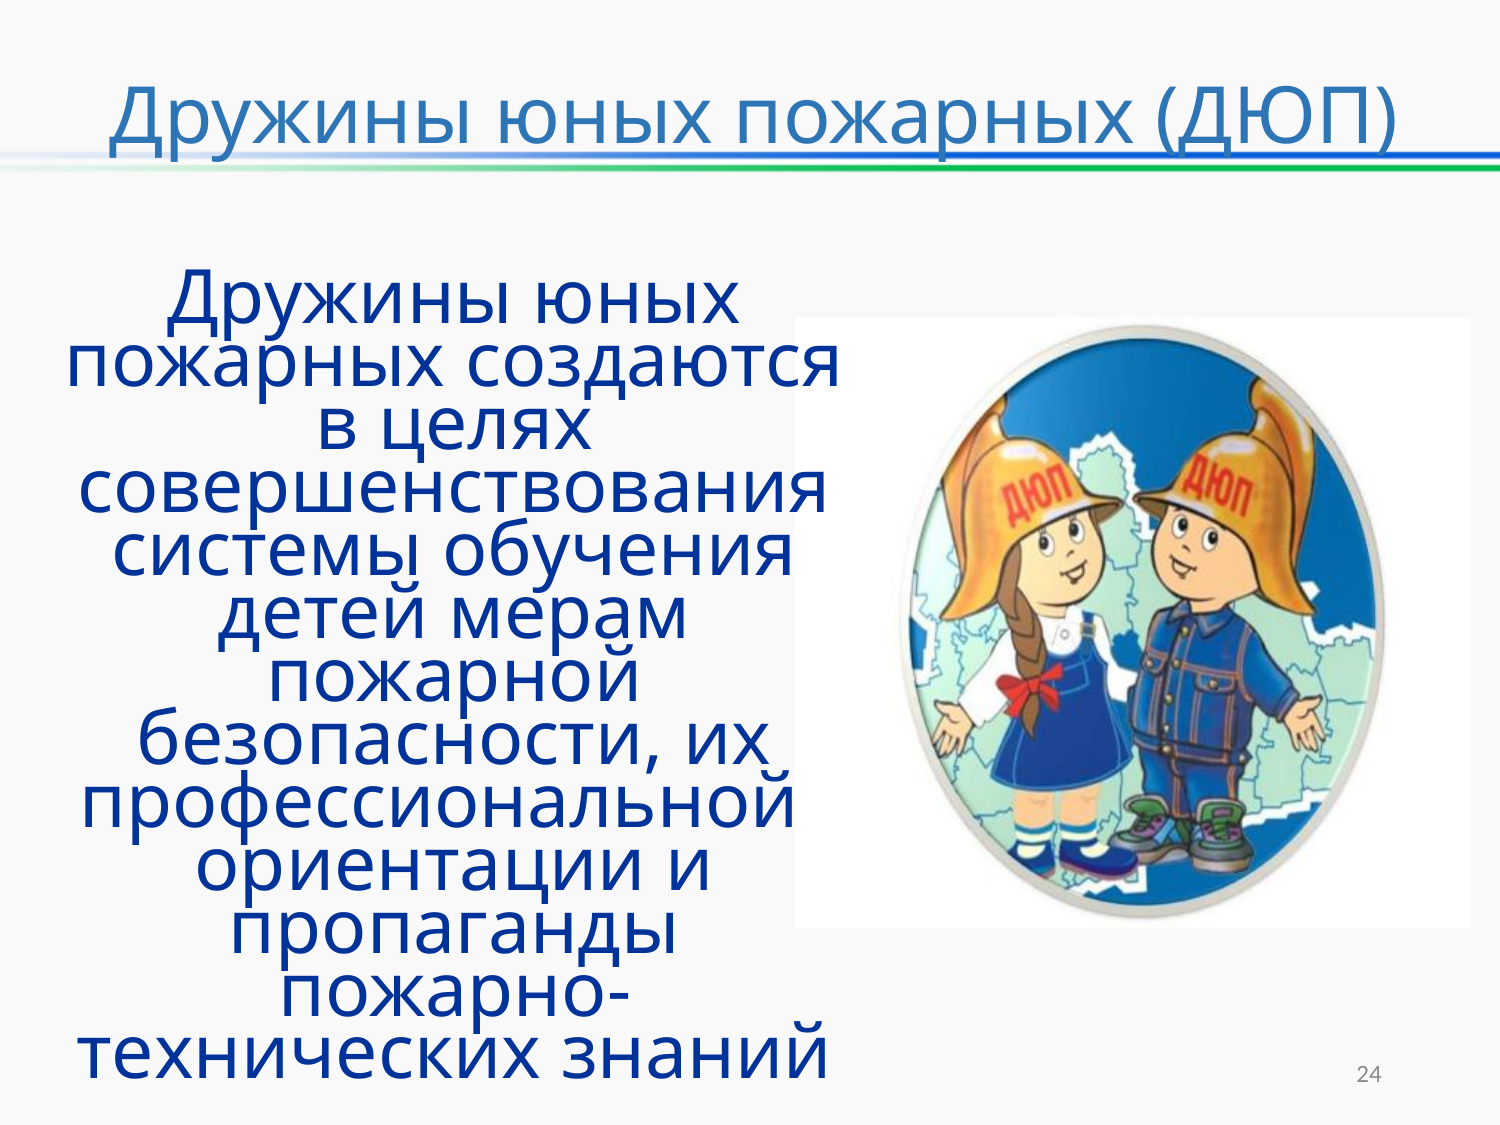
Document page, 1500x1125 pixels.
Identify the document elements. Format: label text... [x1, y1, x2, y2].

text_box Дружины юных пожарных (ДЮП) [49, 42, 1459, 193]
picture [0, 0, 1500, 1125]
text_box Дружины юных пожарных создаются в целях совершенствования системы обучения детей мерам пожарной безопасности, их профессиональной ориентации и пропаганды пожарно-технических знаний [49, 302, 860, 1063]
slide_number 24 [1059, 1042, 1397, 1103]
